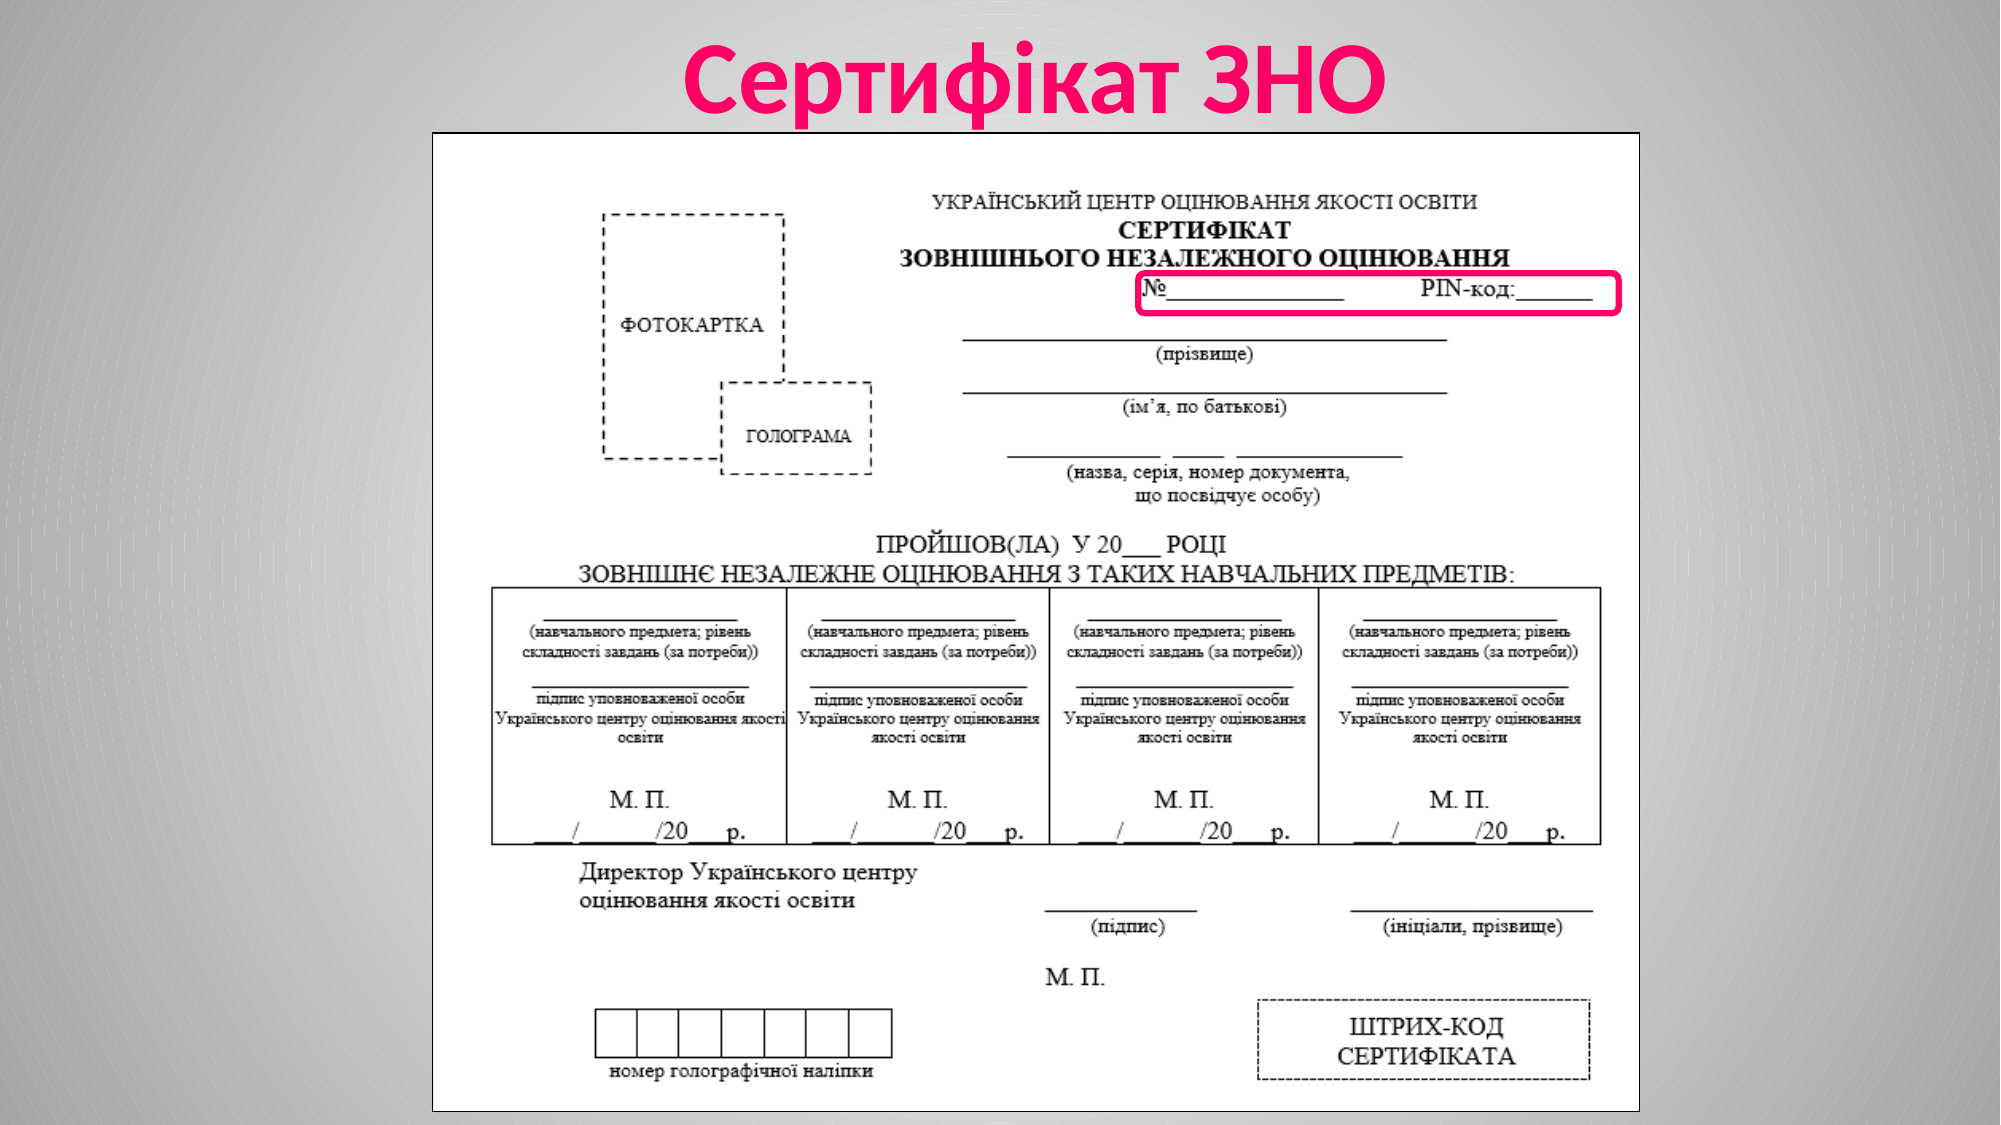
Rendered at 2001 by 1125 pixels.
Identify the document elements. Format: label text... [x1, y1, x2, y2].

text_box Сертифікат ЗНО [390, 17, 1681, 145]
picture [433, 133, 1639, 1111]
